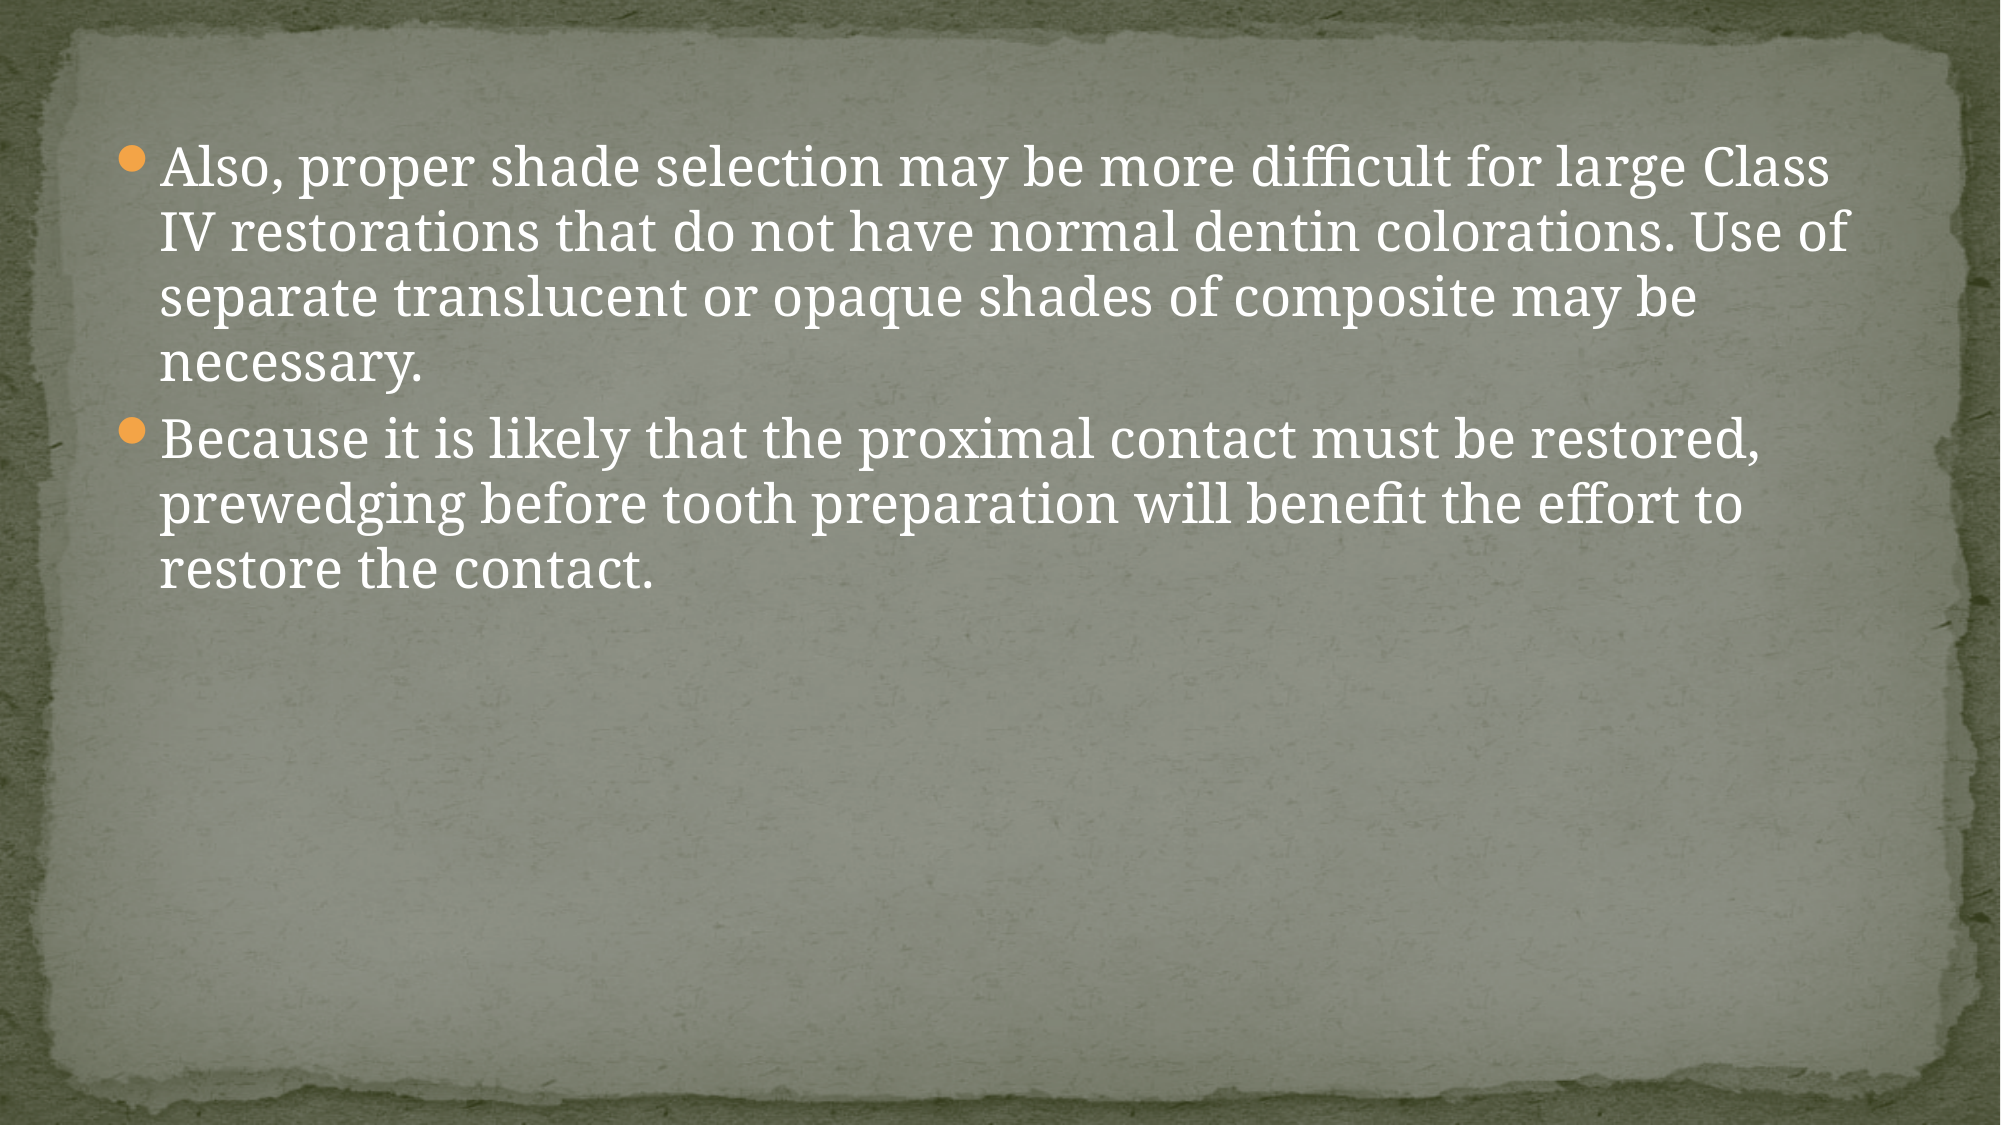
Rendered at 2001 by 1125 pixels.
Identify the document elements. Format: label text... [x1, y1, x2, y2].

list Also, proper shade selection may be more difficult for large Class IV restorations that do not have normal dentin colorations. Use of separate translucent or opaque shades of composite may be necessary. Because it is likely that the proximal contact must be restored, prewedging before tooth preparation will benefit the effort to restore the contact. [99, 124, 1900, 1000]
